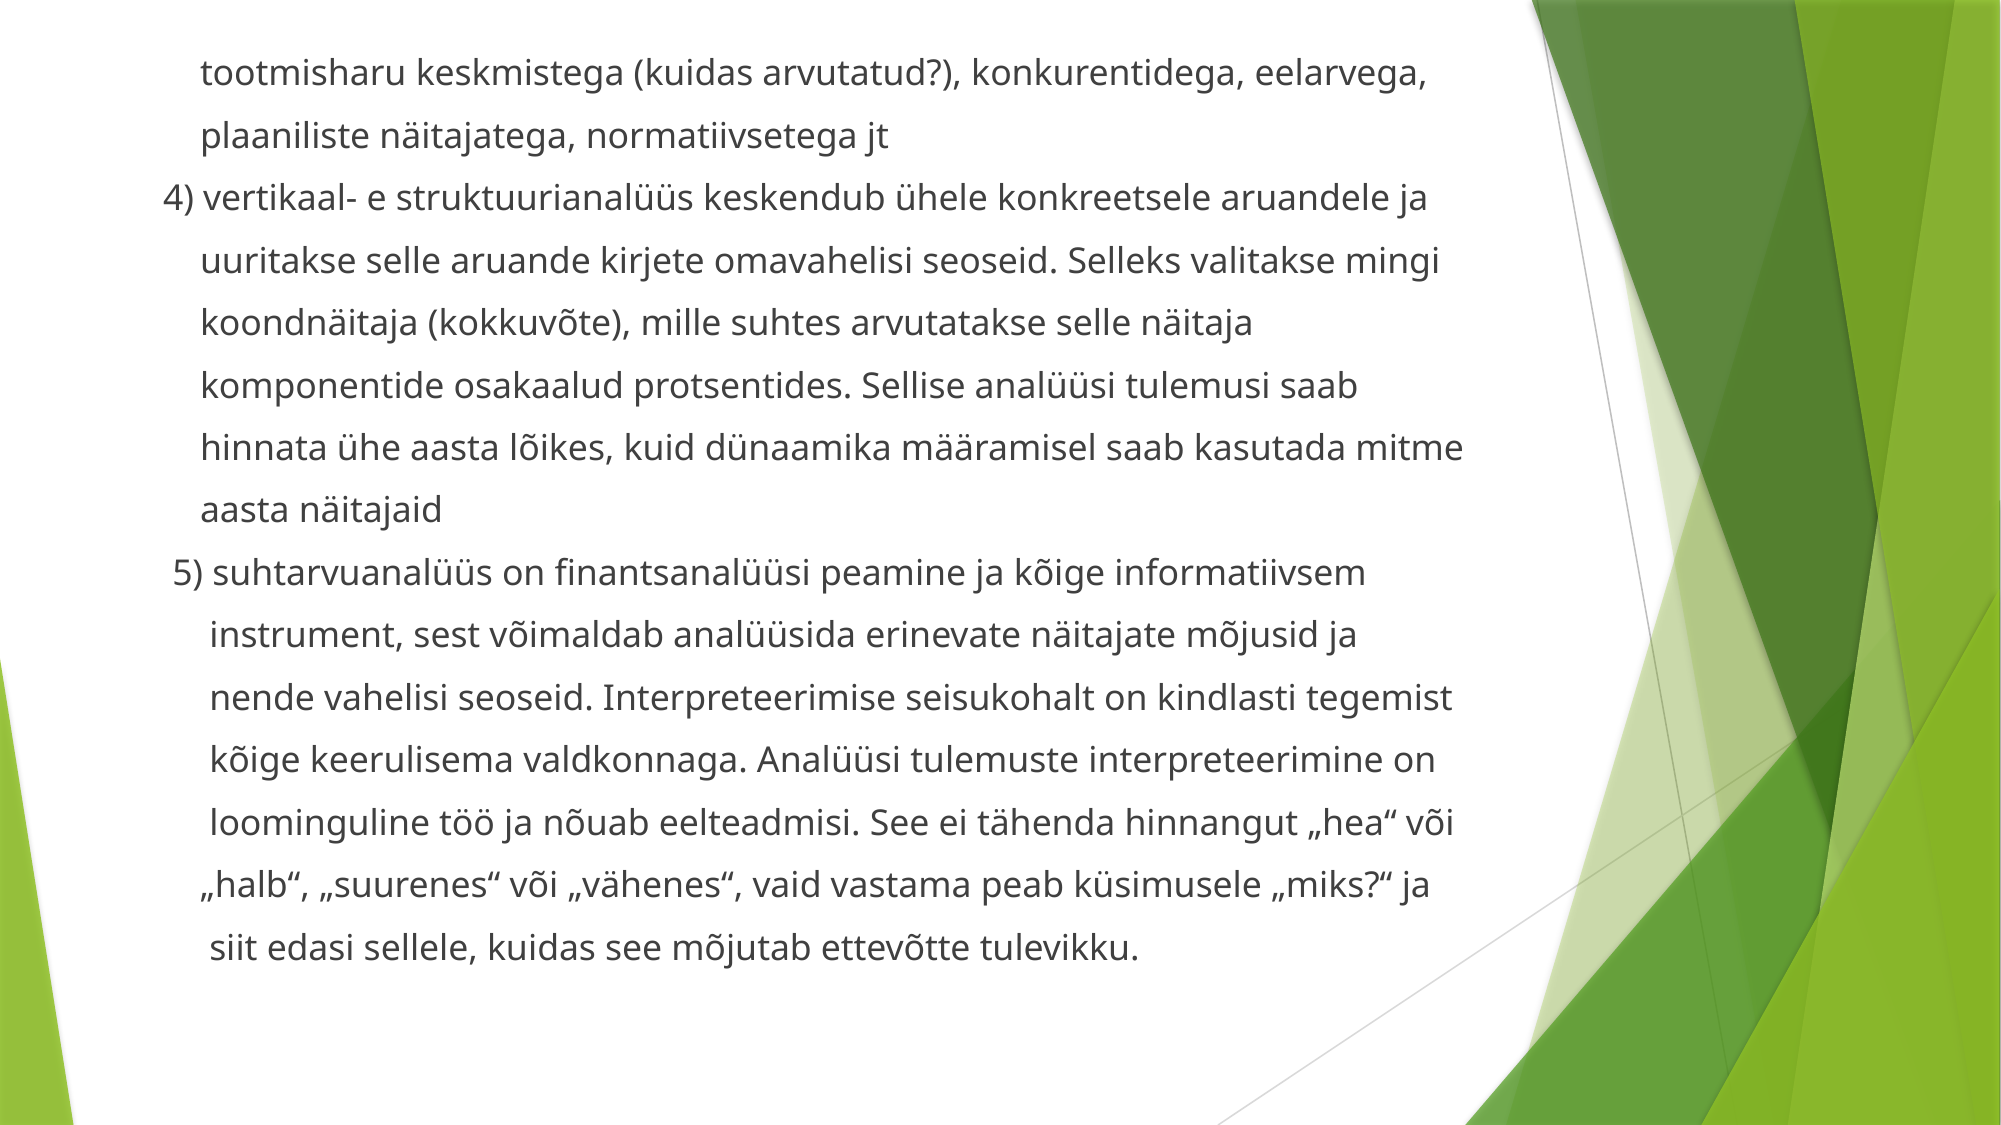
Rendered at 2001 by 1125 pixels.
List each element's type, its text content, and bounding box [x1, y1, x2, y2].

list tootmisharu keskmistega (kuidas arvutatud?), konkurentidega, eelarvega, plaaniliste näitajatega, normatiivsetega jt 4) vertikaal- e struktuurianalüüs keskendub ühele konkreetsele aruandele ja uuritakse selle aruande kirjete omavahelisi seoseid. Selleks valitakse mingi koondnäitaja (kokkuvõte), mille suhtes arvutatakse selle näitaja komponentide osakaalud protsentides. Sellise analüüsi tulemusi saab hinnata ühe aasta lõikes, kuid dünaamika määramisel saab kasutada mitme aasta näitajaid 5) suhtarvuanalüüs on finantsanalüüsi peamine ja kõige informatiivsem instrument, sest võimaldab analüüsida erinevate näitajate mõjusid ja nende vahelisi seoseid. Interpreteerimise seisukohalt on kindlasti tegemist kõige keerulisema valdkonnaga. Analüüsi tulemuste interpreteerimine on loominguline töö ja nõuab eelteadmisi. See ei tähenda hinnangut „hea“ või „halb“, „suurenes“ või „vähenes“, vaid vastama peab küsimusele „miks?“ ja siit edasi sellele, kuidas see mõjutab ettevõtte tulevikku. [111, 42, 1522, 991]
